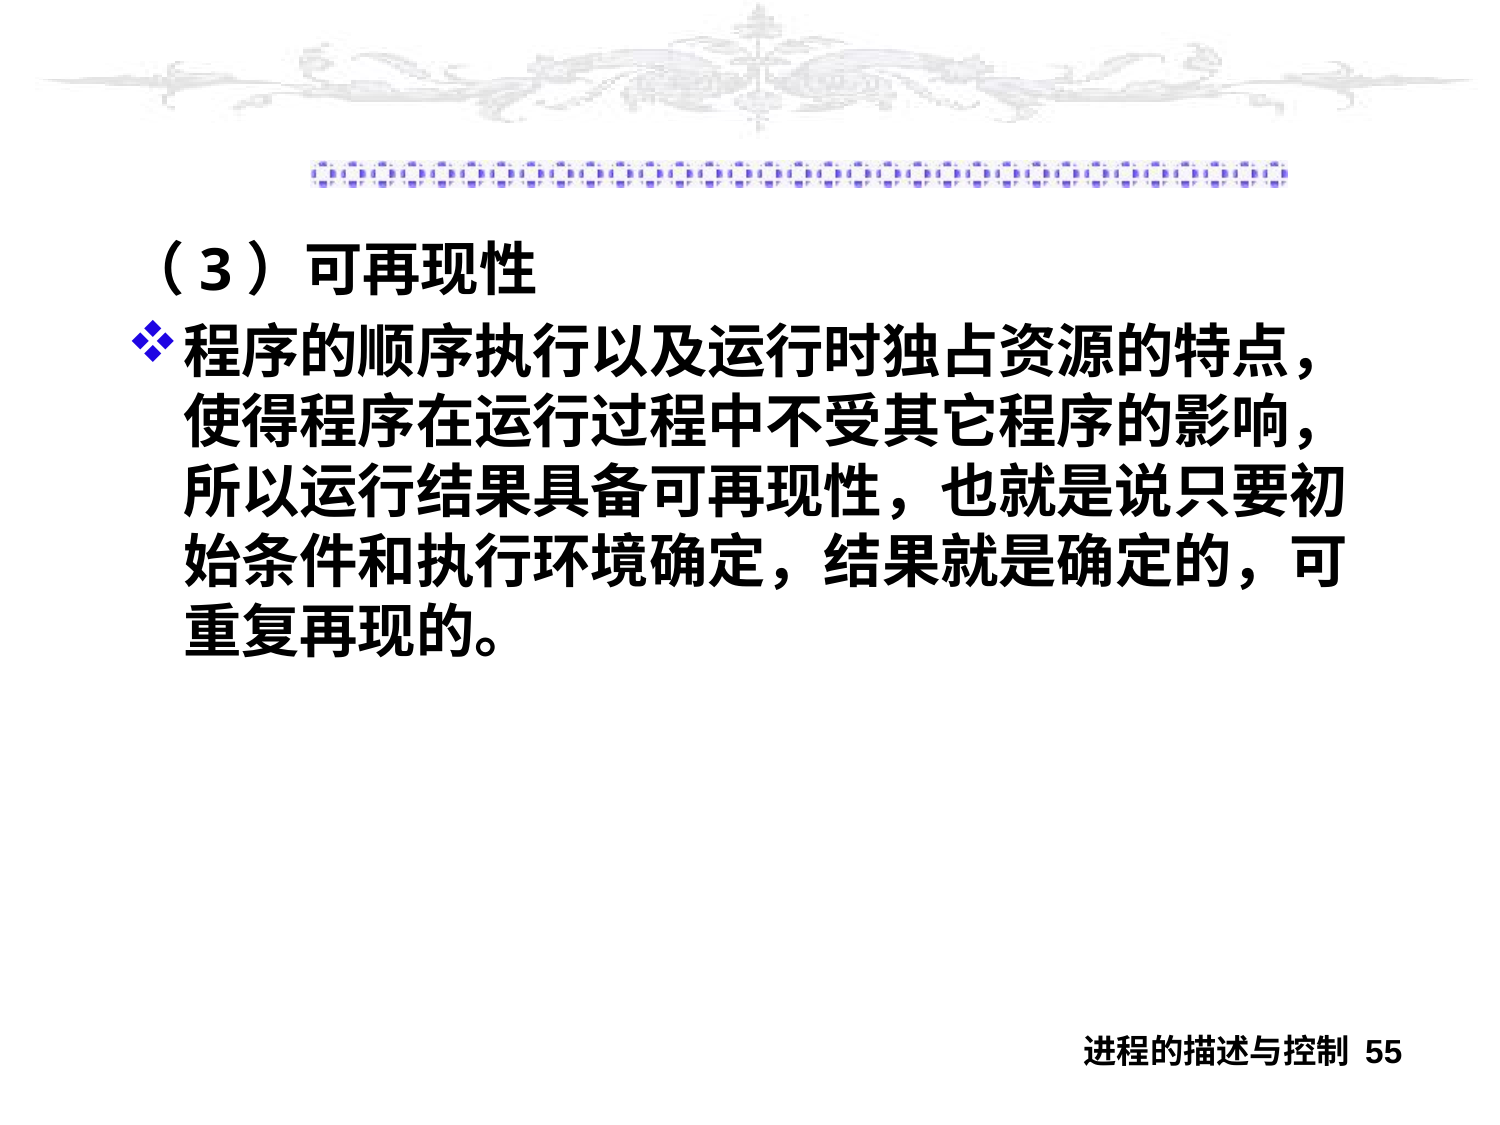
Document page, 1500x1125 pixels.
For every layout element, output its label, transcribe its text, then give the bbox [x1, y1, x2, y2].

picture [0, 0, 1500, 188]
list （3）可再现性 程序的顺序执行以及运行时独占资源的特点，使得程序在运行过程中不受其它程序的影响，所以运行结果具备可再现性，也就是说只要初始条件和执行环境确定，结果就是确定的，可重复再现的。 [111, 224, 1389, 1029]
